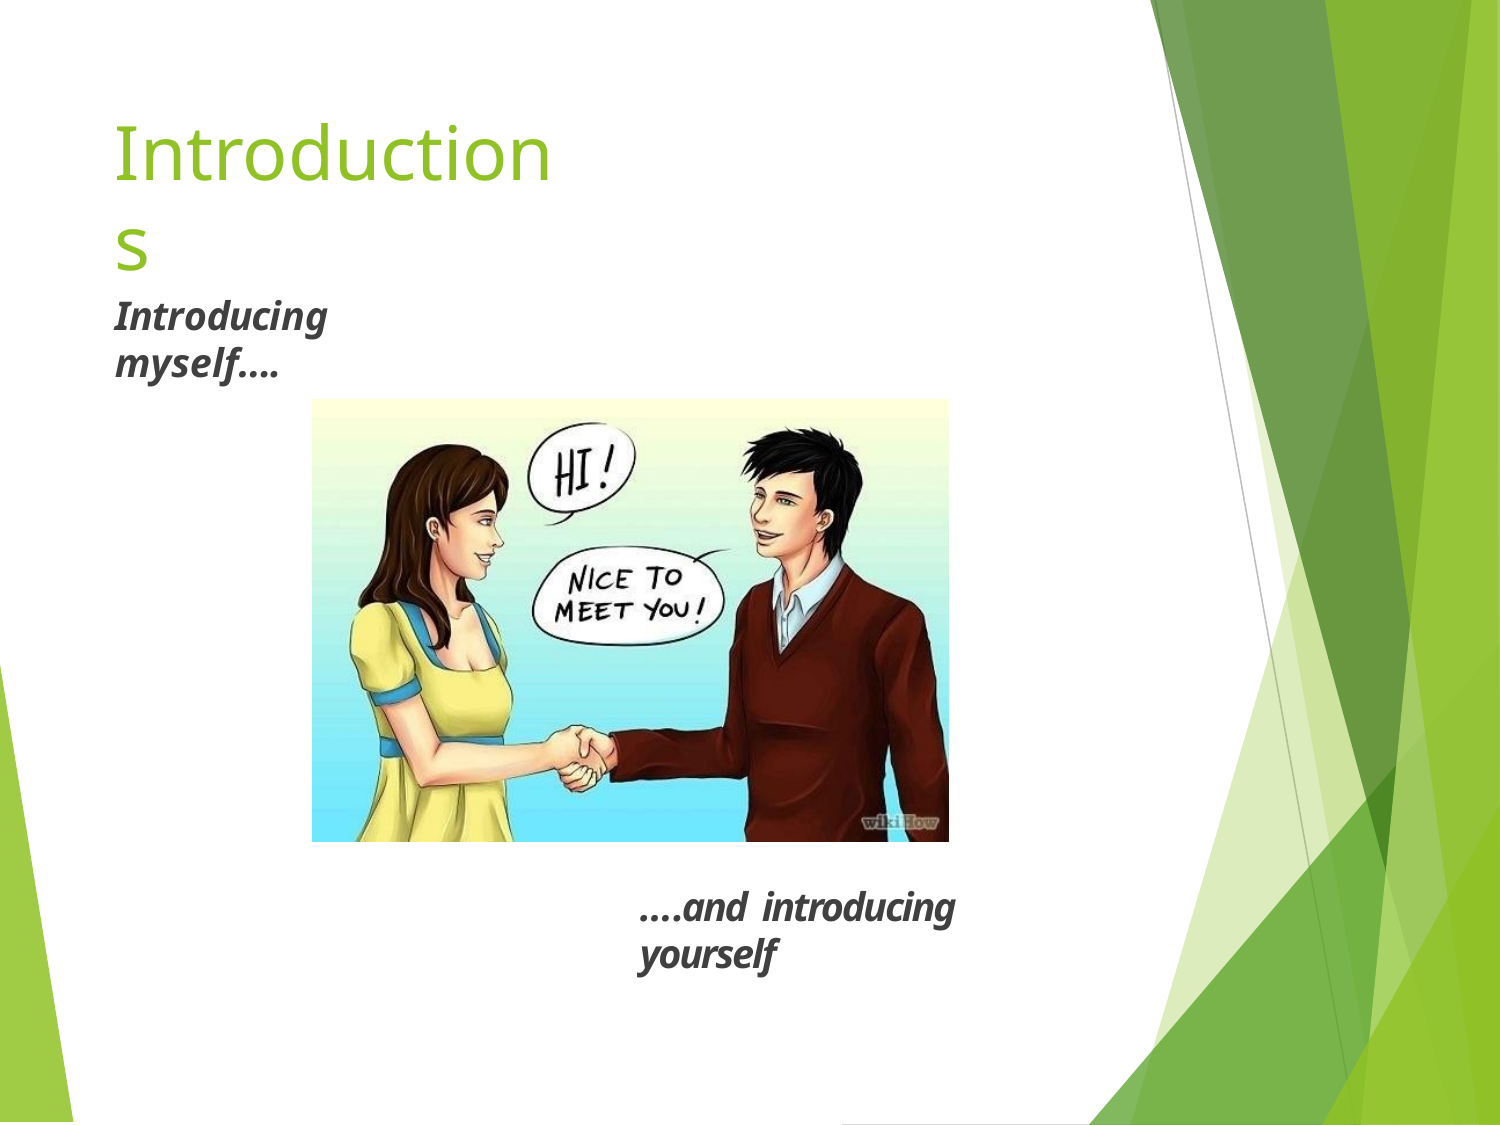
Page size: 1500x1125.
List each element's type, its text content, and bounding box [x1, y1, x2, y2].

text_box ….and introducing yourself [638, 879, 1106, 977]
text_box Introducing myself…. [112, 288, 486, 386]
picture [312, 399, 949, 842]
title Introductions [112, 103, 561, 294]
text_box [0, 664, 74, 1122]
